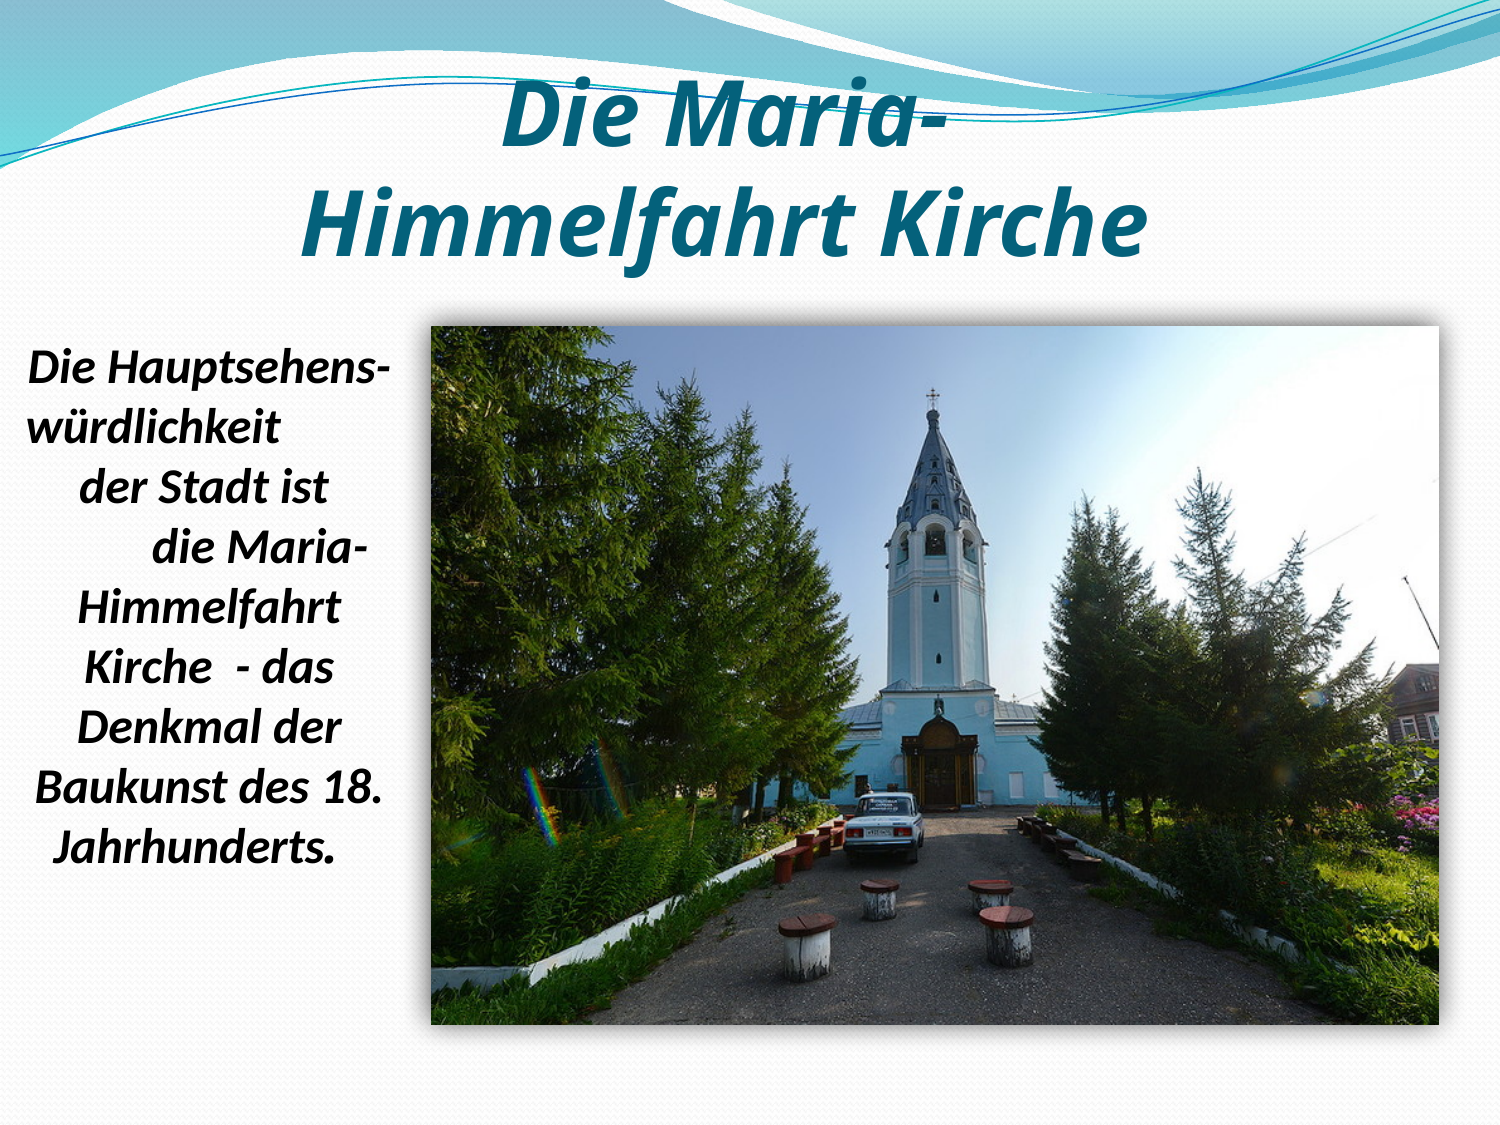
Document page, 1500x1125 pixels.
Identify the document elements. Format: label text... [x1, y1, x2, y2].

list Die Hauptsehens-würdlichkeit der Stadt ist die Maria-Himmelfahrt Kirche - das Denkmal der Baukunst des 18. Jahrhunderts. [17, 326, 402, 977]
title Die Maria-Himmelfahrt Kirche [248, 66, 1201, 275]
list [430, 325, 1439, 1025]
